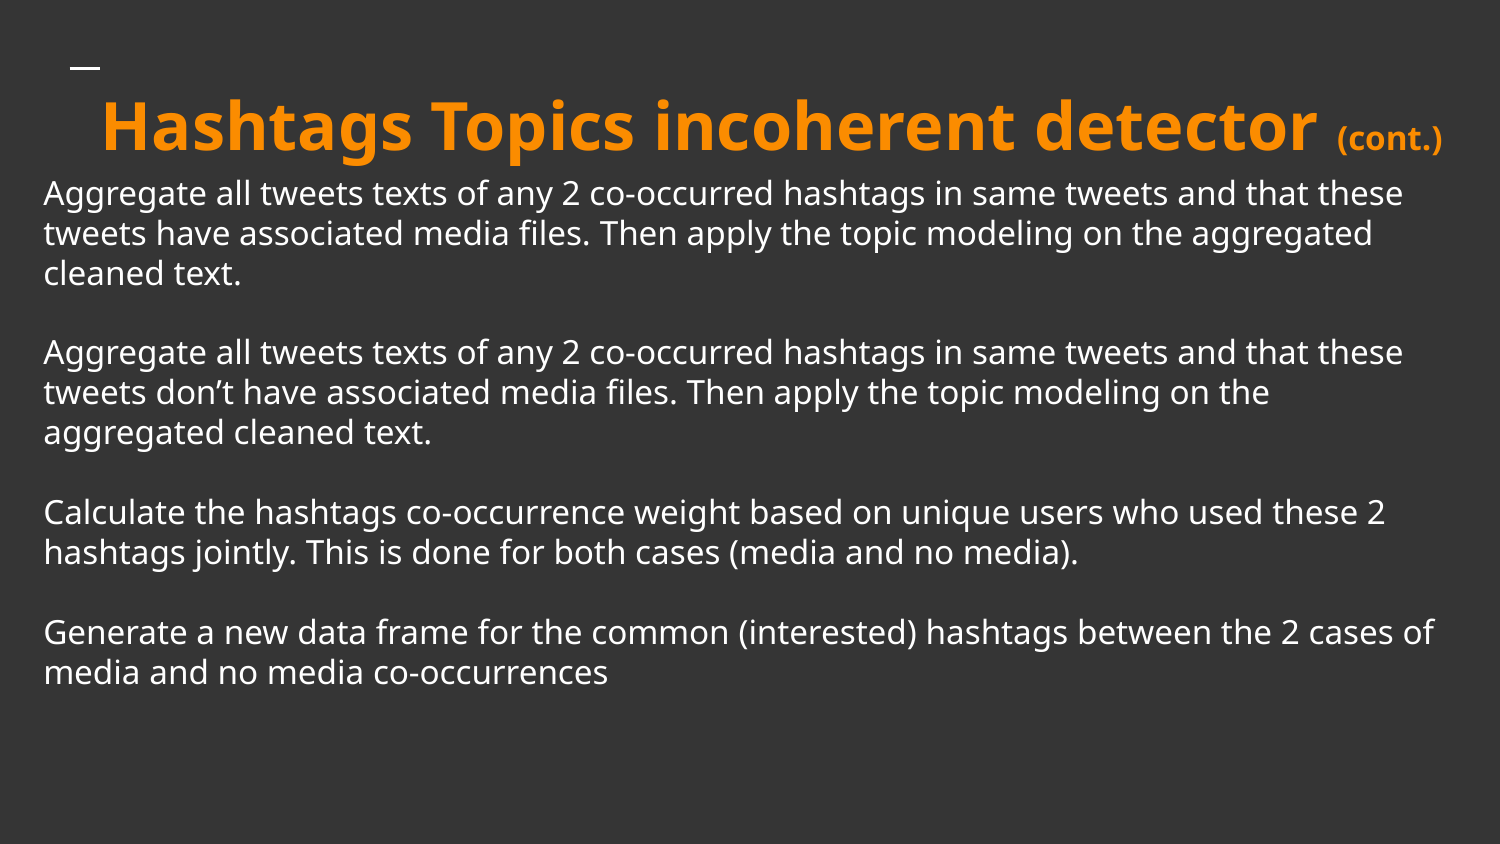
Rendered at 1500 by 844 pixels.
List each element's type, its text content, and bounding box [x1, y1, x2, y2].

title Aggregate all tweets texts of any 2 co-occurred hashtags in same tweets and that these tweets have associated media files. Then apply the topic modeling on the aggregated cleaned text. Aggregate all tweets texts of any 2 co-occurred hashtags in same tweets and that these tweets don’t have associated media files. Then apply the topic modeling on the aggregated cleaned text. Calculate the hashtags co-occurrence weight based on unique users who used these 2 hashtags jointly. This is done for both cases (media and no media). Generate a new data frame for the common (interested) hashtags between the 2 cases of media and no media co-occurrences [28, 156, 1464, 786]
title Hashtags Topics incoherent detector (cont.) [85, 69, 1473, 335]
